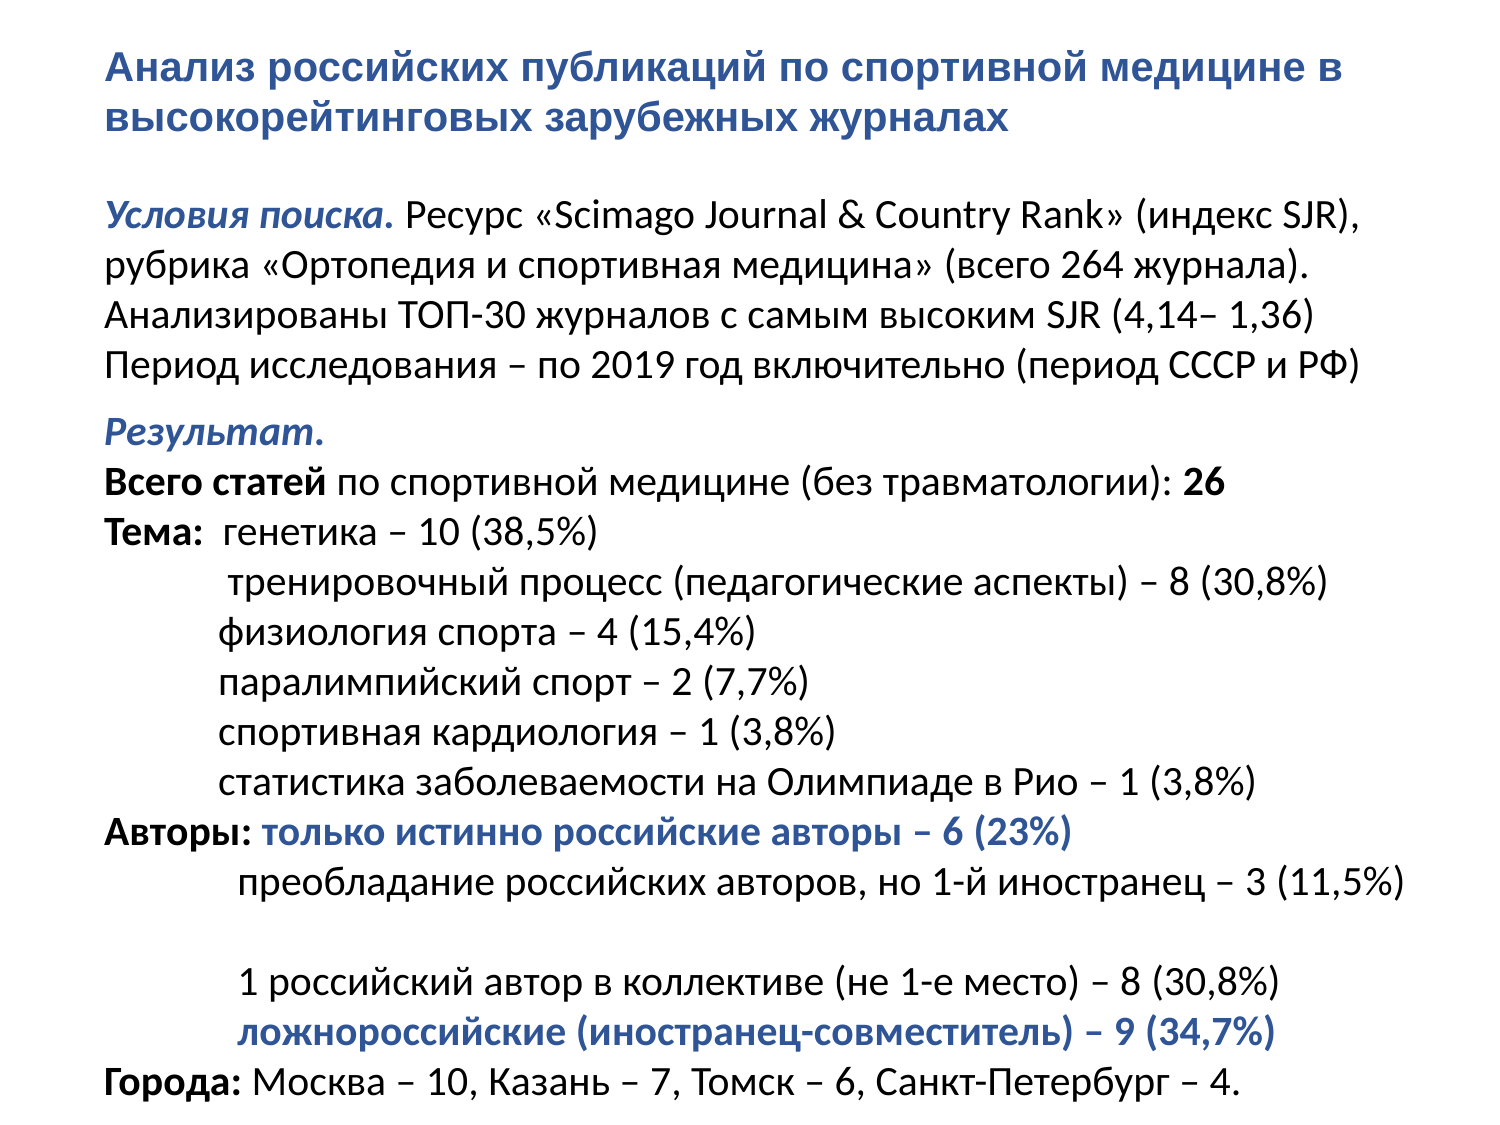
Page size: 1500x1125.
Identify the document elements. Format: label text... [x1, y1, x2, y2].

text_box Результат. Всего статей по спортивной медицине (без травматологии): 26 Тема: генетика – 10 (38,5%) тренировочный процесс (педагогические аспекты) – 8 (30,8%) физиология спорта – 4 (15,4%) паралимпийский спорт – 2 (7,7%) спортивная кардиология – 1 (3,8%) статистика заболеваемости на Олимпиаде в Рио – 1 (3,8%) Авторы: только истинно российские авторы – 6 (23%) преобладание российских авторов, но 1-й иностранец – 3 (11,5%) 1 российский автор в коллективе (не 1-е место) – 8 (30,8%) ложнороссийские (иностранец-совместитель) – 9 (34,7%) Города: Москва – 10, Казань – 7, Томск – 6, Санкт-Петербург – 4. [89, 396, 1429, 1112]
text_box Анализ российских публикаций по спортивной медицине в высокорейтинговых зарубежных журналах [89, 32, 1429, 148]
text_box Условия поиска. Ресурс «Scimago Journal & Country Rank» (индекс SJR), рубрика «Ортопедия и спортивная медицина» (всего 264 журнала). Анализированы ТОП-30 журналов с самым высоким SJR (4,14– 1,36) Период исследования – по 2019 год включительно (период СССР и РФ) [89, 179, 1429, 394]
